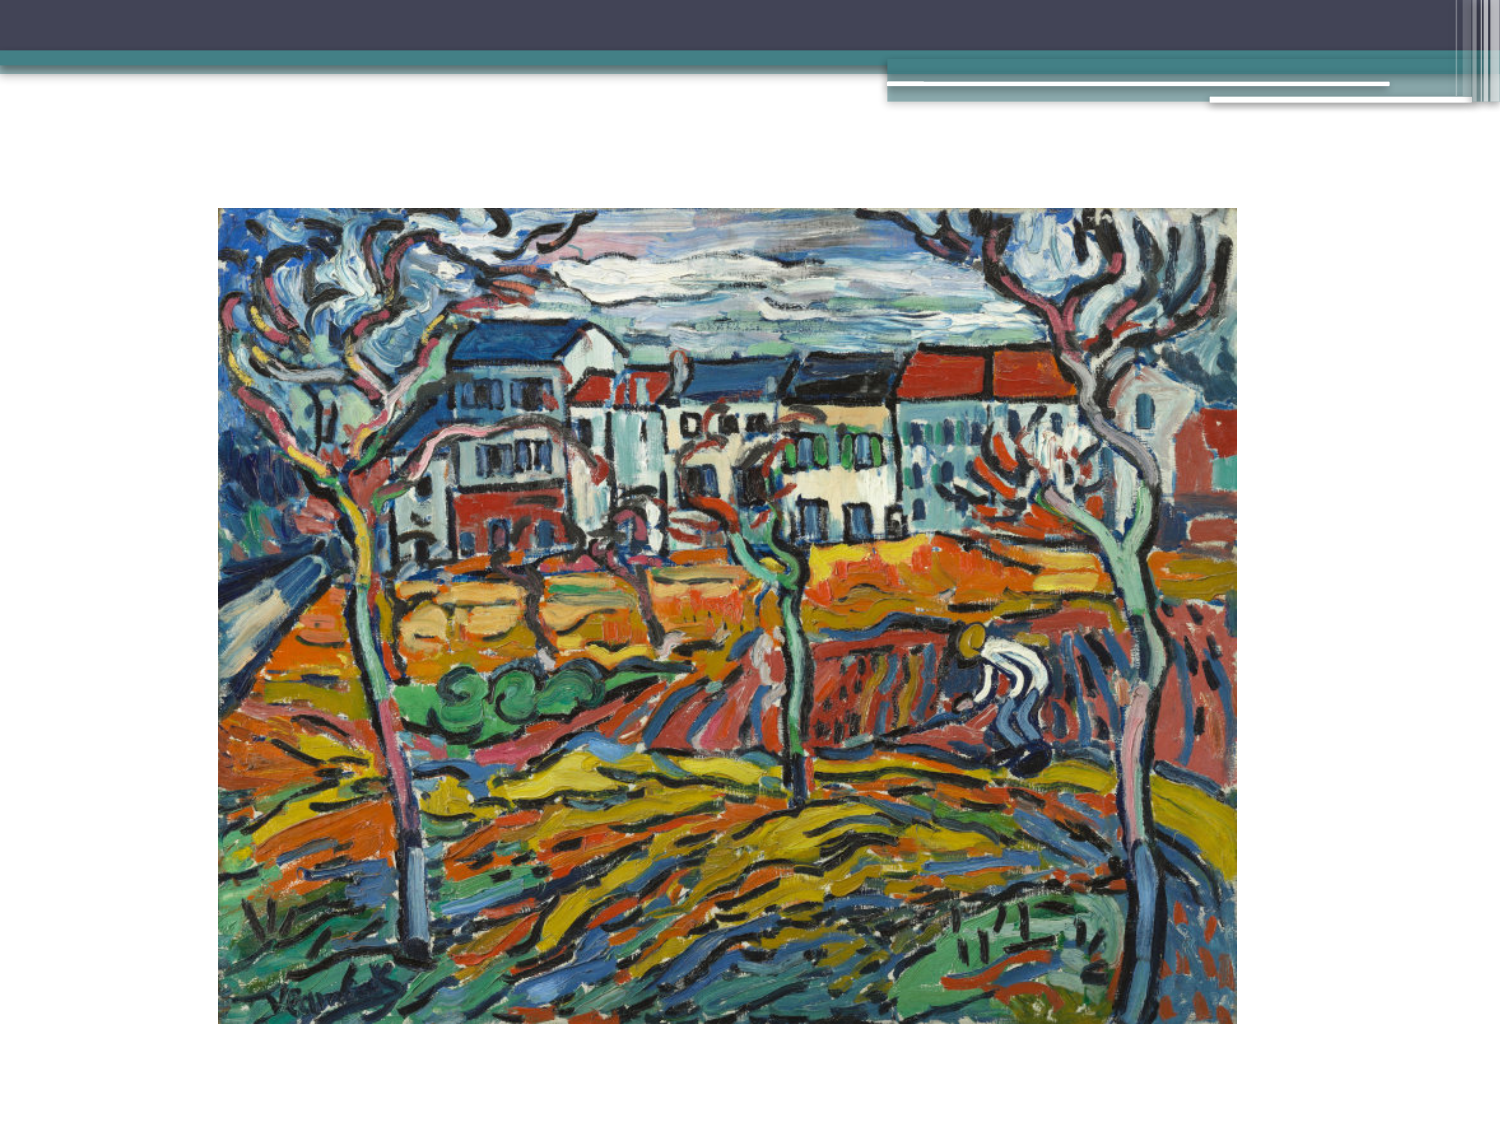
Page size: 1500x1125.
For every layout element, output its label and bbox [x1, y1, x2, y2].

list [218, 207, 1237, 1024]
